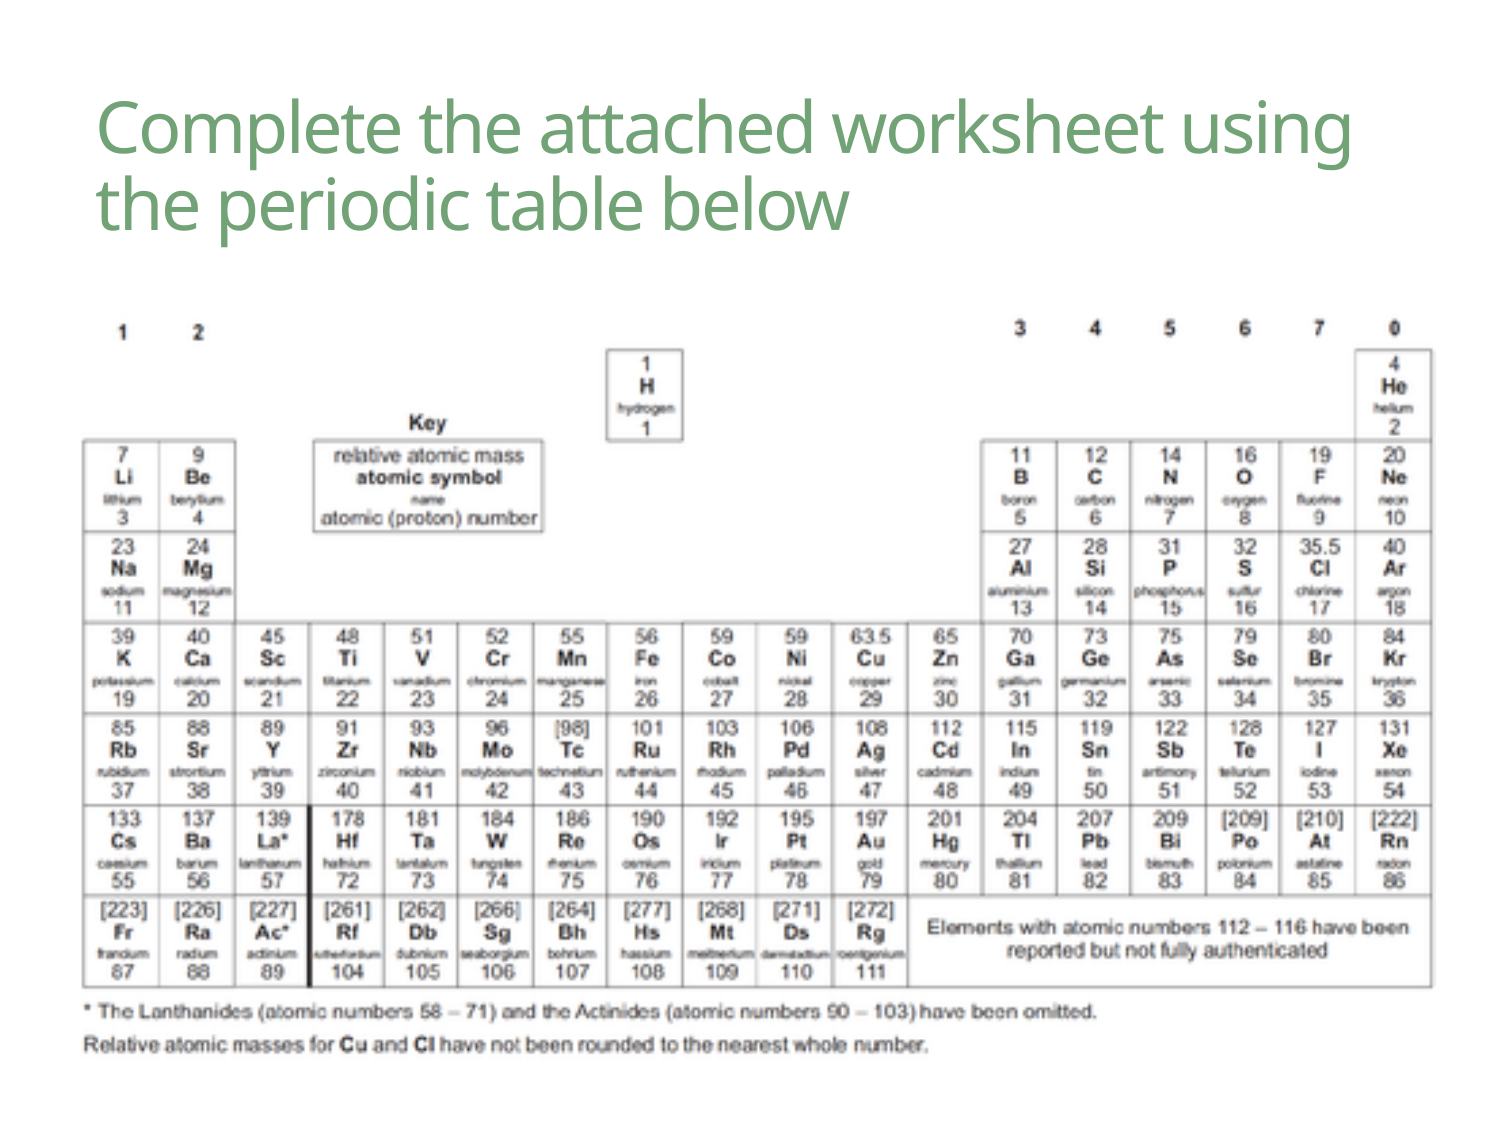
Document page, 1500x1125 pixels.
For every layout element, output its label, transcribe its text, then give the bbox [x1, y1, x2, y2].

title Complete the attached worksheet using the periodic table below [80, 81, 1407, 256]
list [80, 314, 1436, 1076]
